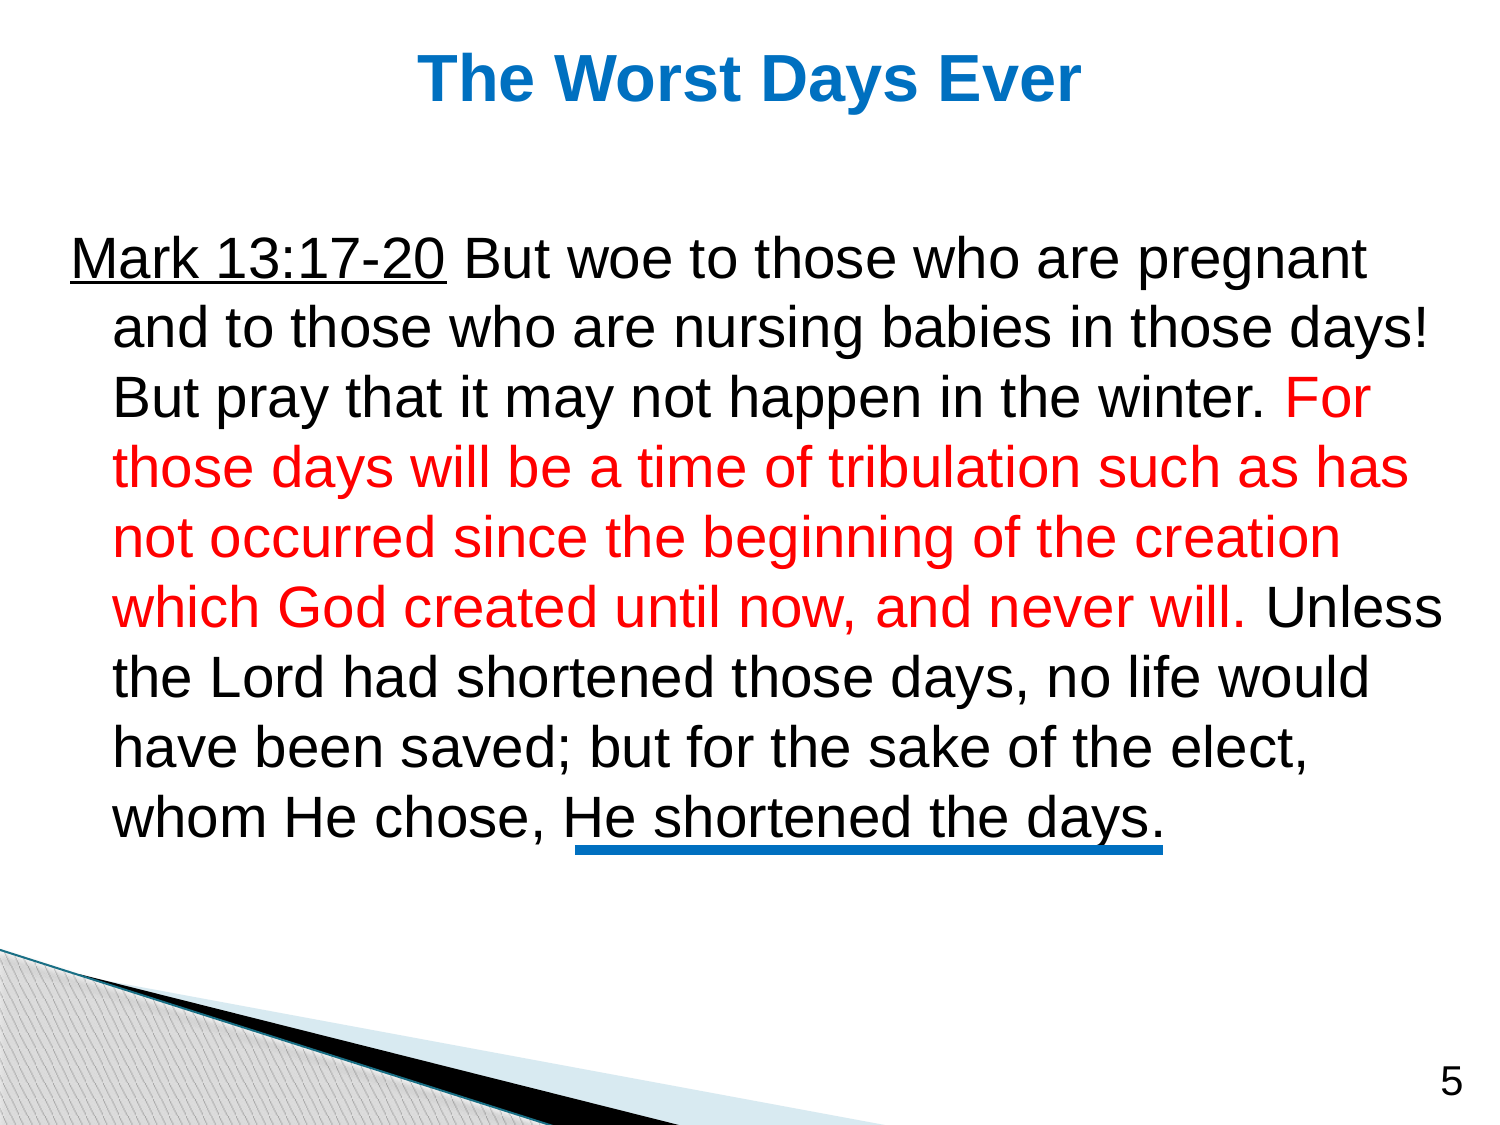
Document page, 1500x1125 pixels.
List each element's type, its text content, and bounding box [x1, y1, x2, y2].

title The Worst Days Ever [75, 16, 1425, 134]
slide_number 5 [1315, 1051, 1479, 1112]
list Mark 13:17-20 But woe to those who are pregnant and to those who are nursing babies in those days! But pray that it may not happen in the winter. For those days will be a time of tribulation such as has not occurred since the beginning of the creation which God created until now, and never will. Unless the Lord had shortened those days, no life would have been saved; but for the sake of the elect, whom He chose, He shortened the days. [37, 212, 1463, 1088]
